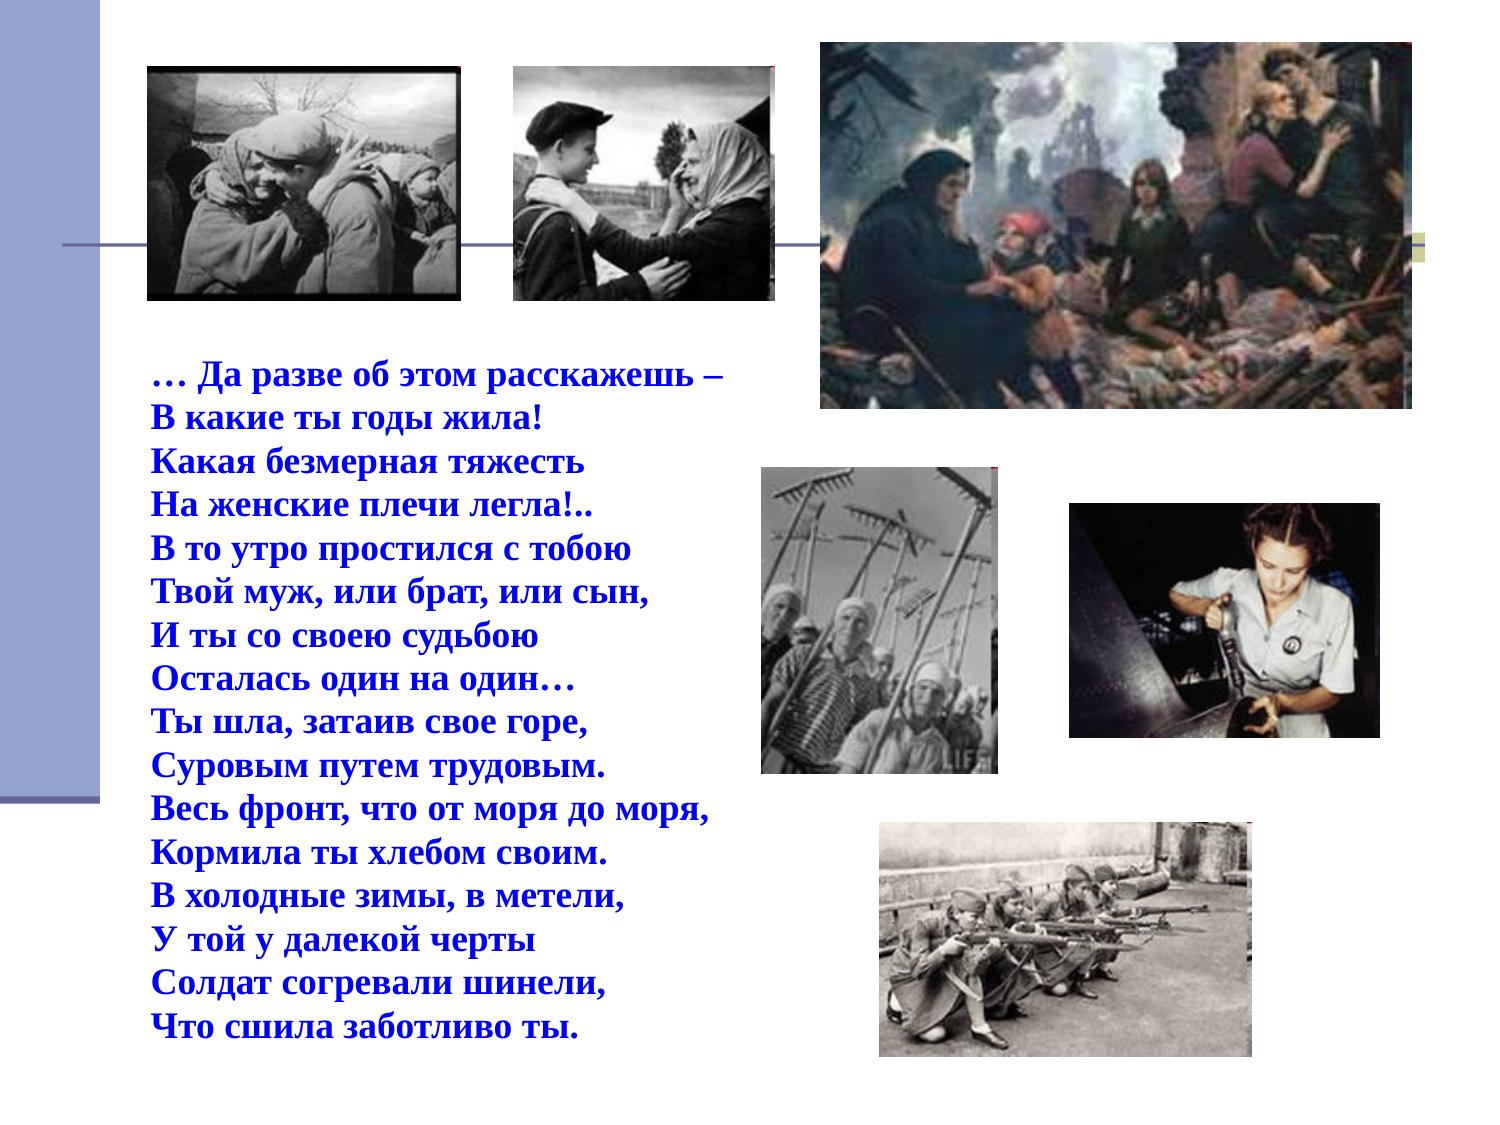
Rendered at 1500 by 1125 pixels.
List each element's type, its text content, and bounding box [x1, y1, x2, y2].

picture [1068, 503, 1381, 738]
picture [820, 42, 1412, 409]
picture [513, 66, 775, 301]
picture [761, 467, 999, 774]
list … Да разве об этом расскажешь – В какие ты годы жила! Какая безмерная тяжесть На женские плечи легла!.. В то утро простился с тобою Твой муж, или брат, или сын, И ты со своею судьбою Осталась один на один… Ты шла, затаив свое горе, Суровым путем трудовым. Весь фронт, что от моря до моря, Кормила ты хлебом своим. В холодные зимы, в метели, У той у далекой черты Солдат согревали шинели, Что сшила заботливо ты. [135, 349, 760, 1094]
picture [147, 66, 461, 301]
picture [879, 822, 1252, 1057]
